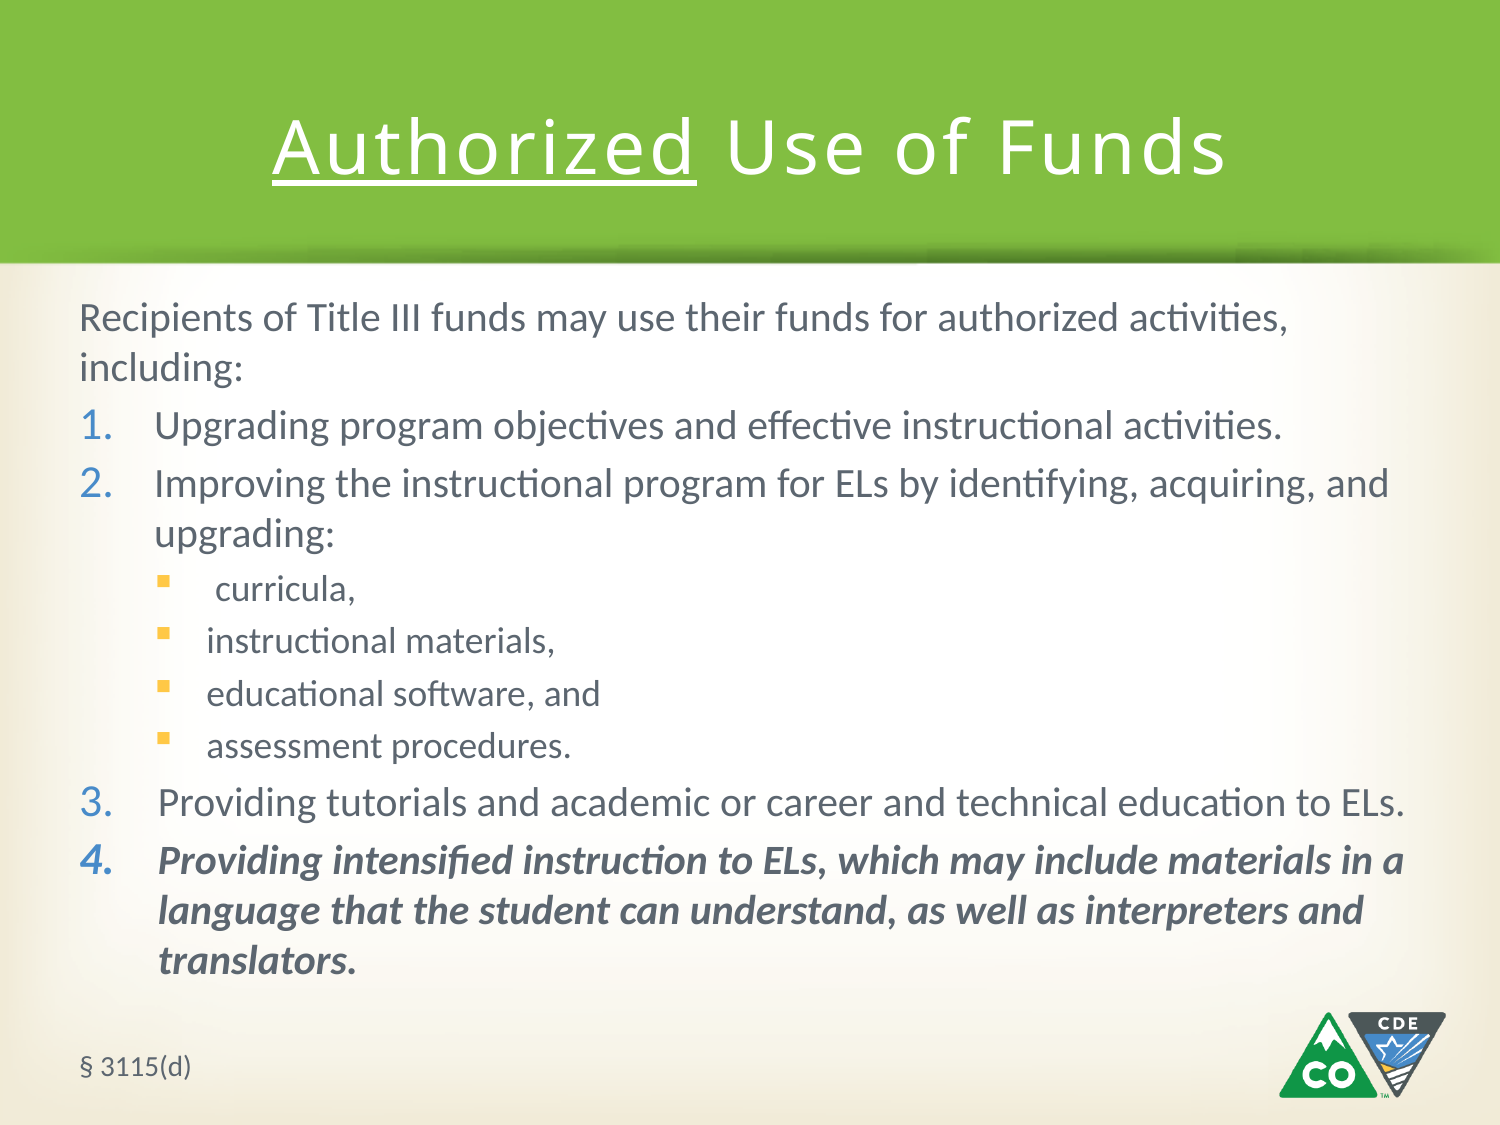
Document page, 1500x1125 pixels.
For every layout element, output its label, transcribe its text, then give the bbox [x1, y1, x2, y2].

picture [0, 0, 1500, 1125]
title Authorized Use of Funds [62, 58, 1438, 232]
list Recipients of Title III funds may use their funds for authorized activities, including: Upgrading program objectives and effective instructional activities. Improving the instructional program for ELs by identifying, acquiring, and upgrading: curricula, instructional materials, educational software, and assessment procedures. Providing tutorials and academic or career and technical education to ELs. Providing intensified instruction to ELs, which may include materials in a language that the student can understand, as well as interpreters and translators. § 3115(d) [64, 281, 1438, 1005]
